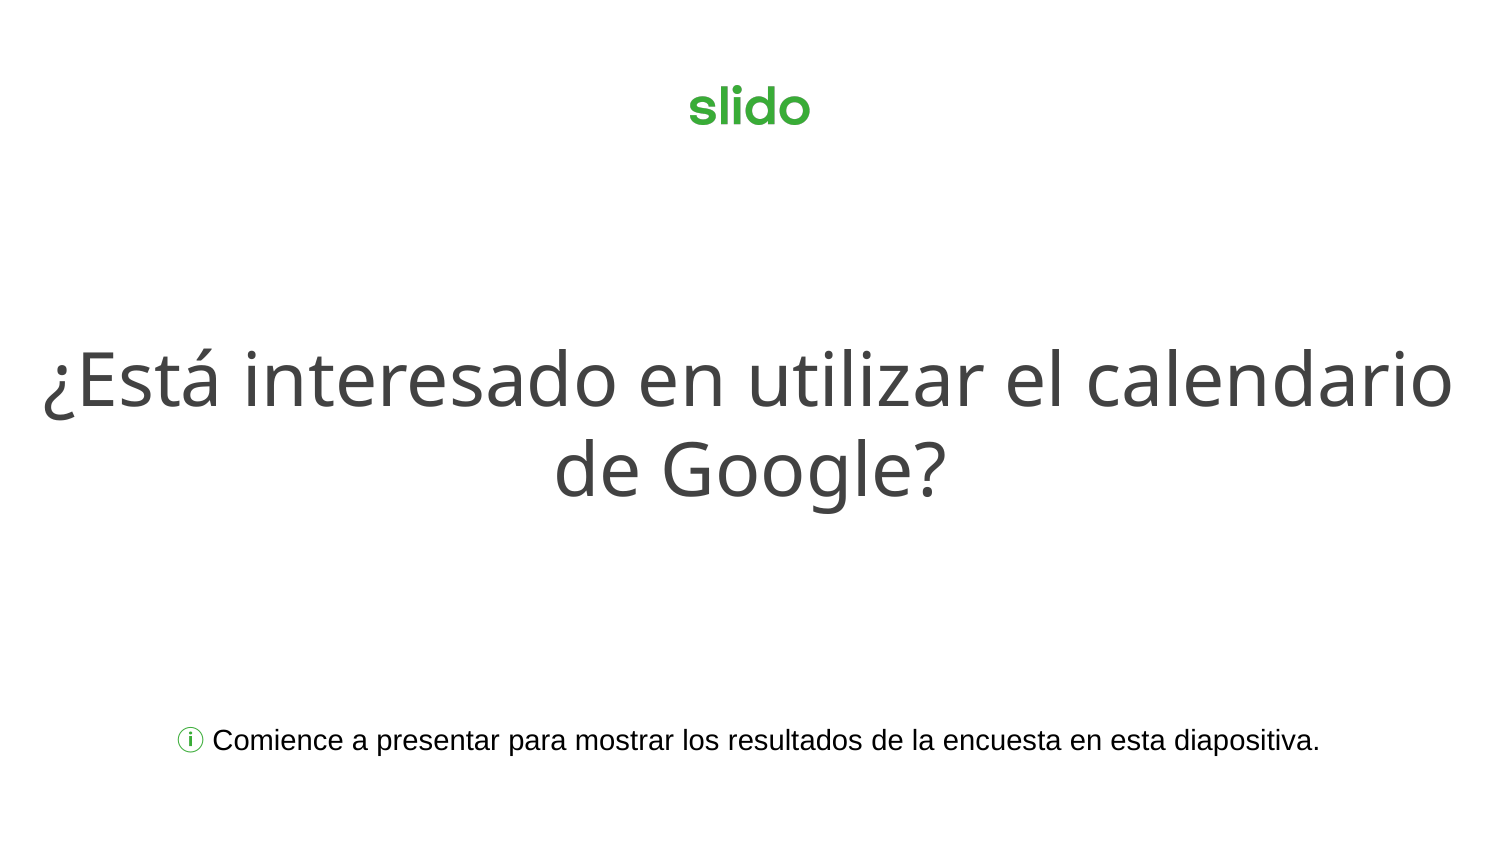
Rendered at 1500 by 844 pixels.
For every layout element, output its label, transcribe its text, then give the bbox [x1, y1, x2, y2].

text_box ¿Está interesado en utilizar el calendario de Google? [0, 210, 1500, 633]
picture [677, 73, 822, 138]
text_box ⓘ Comience a presentar para mostrar los resultados de la encuesta en esta diapositiva. [0, 633, 1500, 844]
